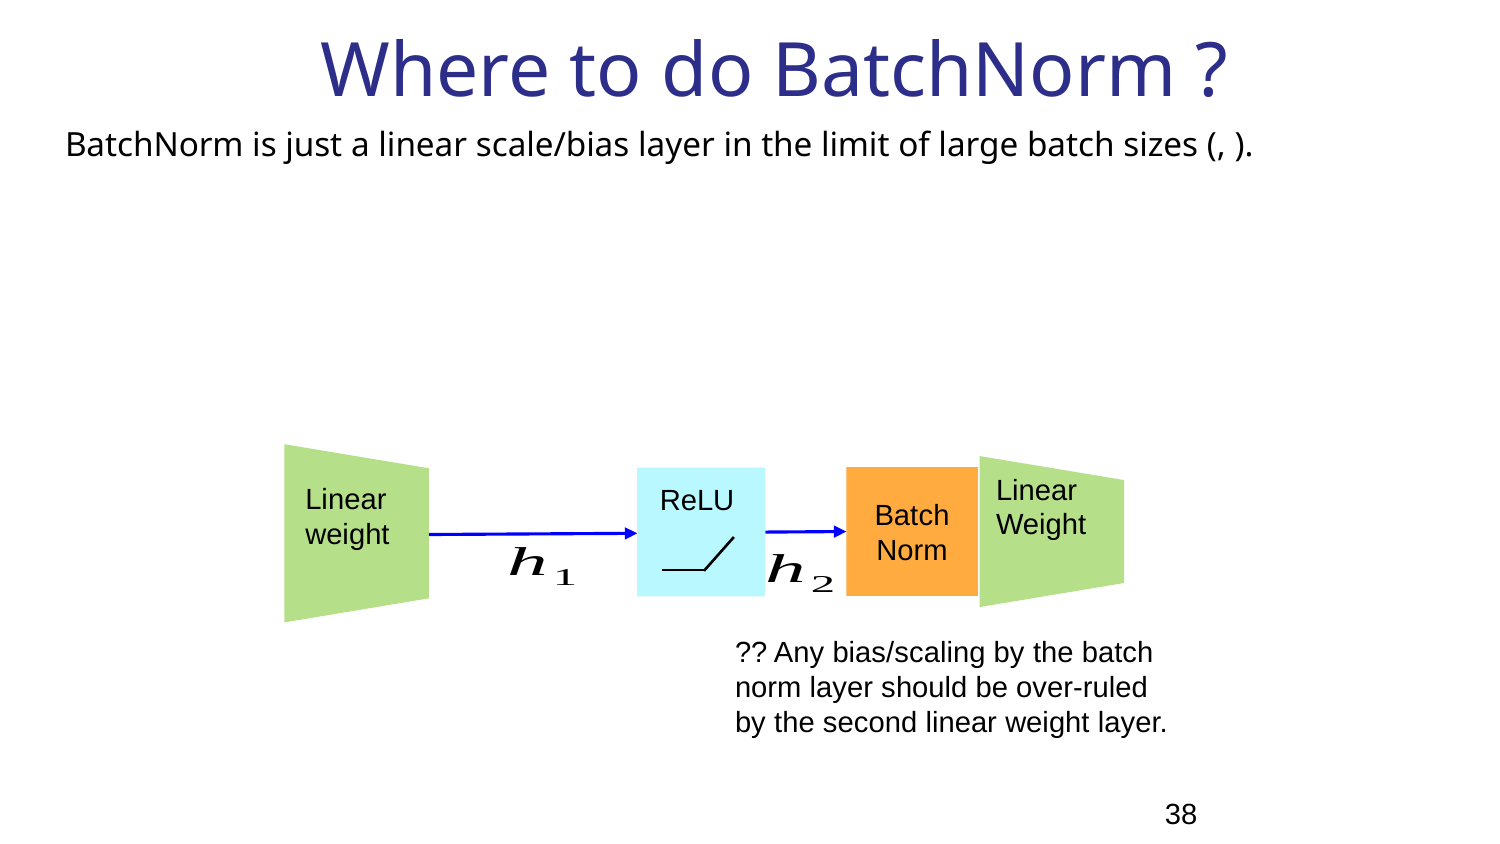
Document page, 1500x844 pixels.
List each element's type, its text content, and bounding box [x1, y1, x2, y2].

slide_number 38 [1149, 787, 1500, 844]
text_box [978, 455, 1125, 608]
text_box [636, 467, 766, 597]
title Where to do BatchNorm ? [50, 0, 1500, 134]
text_box Batch Norm [844, 465, 973, 598]
text_box ?? Any bias/scaling by the batch norm layer should be over-ruled by the second linear weight layer. [720, 625, 1184, 746]
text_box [284, 443, 430, 623]
